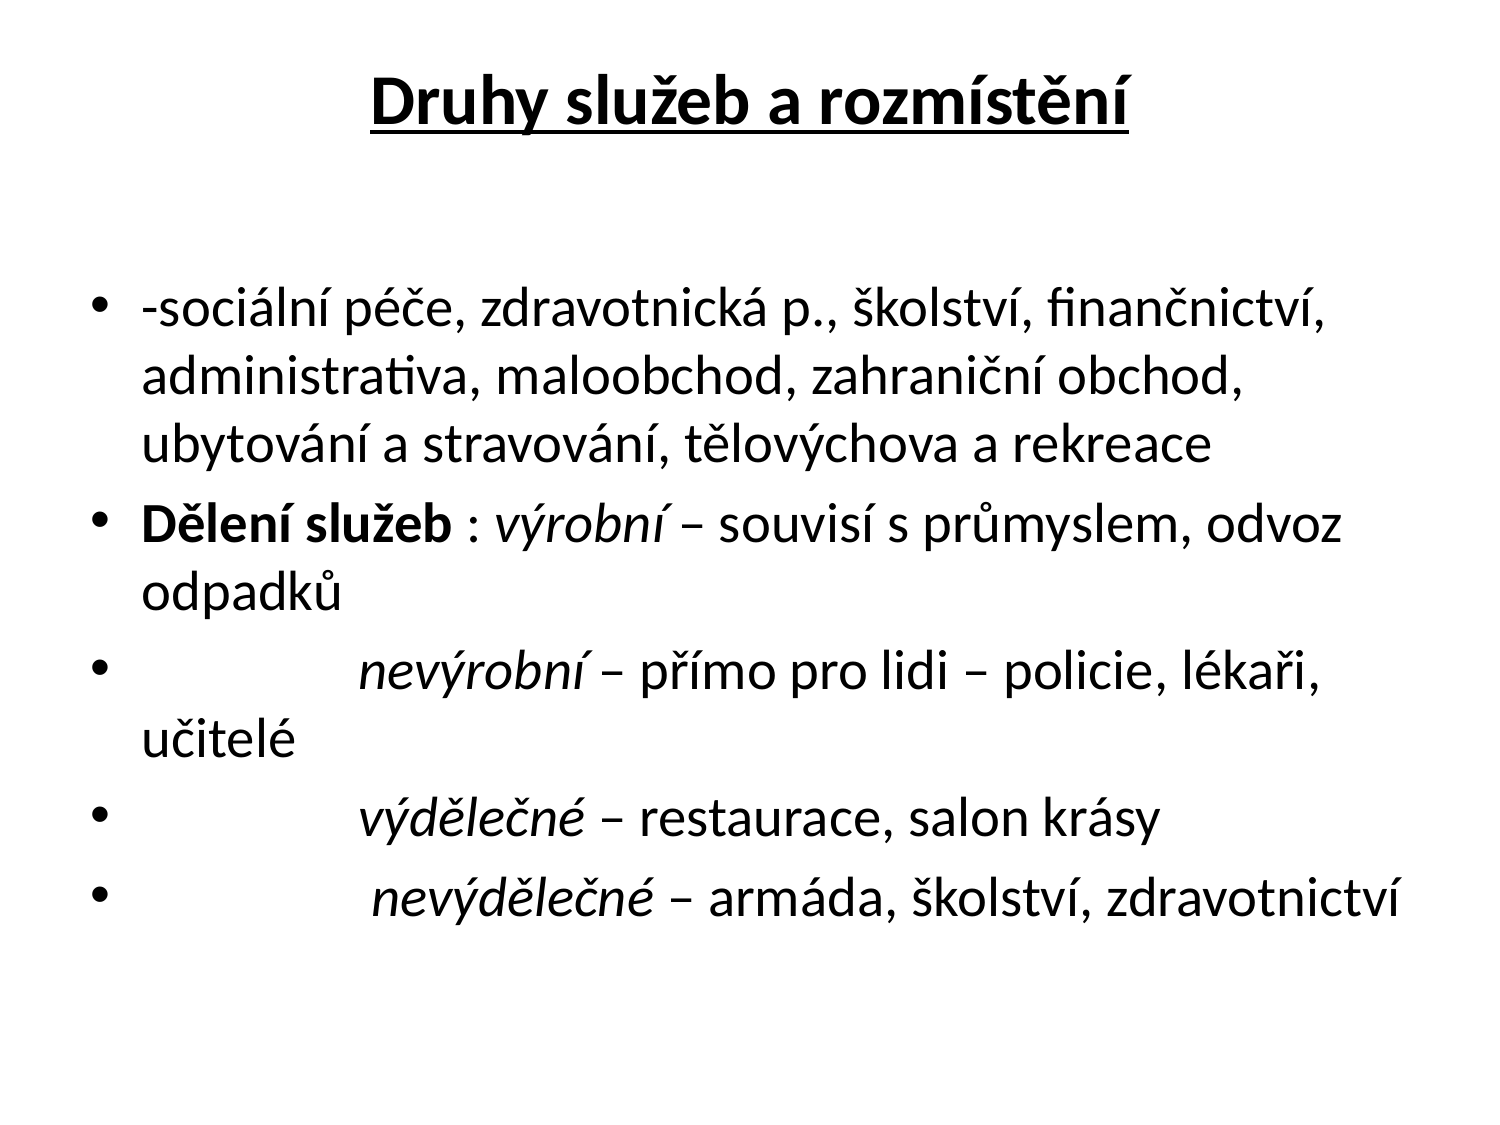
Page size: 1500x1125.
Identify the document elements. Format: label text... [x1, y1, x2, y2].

title Druhy služeb a rozmístění [75, 45, 1425, 233]
list -sociální péče, zdravotnická p., školství, finančnictví, administrativa, maloobchod, zahraniční obchod, ubytování a stravování, tělovýchova a rekreace Dělení služeb : výrobní – souvisí s průmyslem, odvoz odpadků nevýrobní – přímo pro lidi – policie, lékaři, učitelé výdělečné – restaurace, salon krásy nevýdělečné – armáda, školství, zdravotnictví [75, 262, 1425, 1005]
